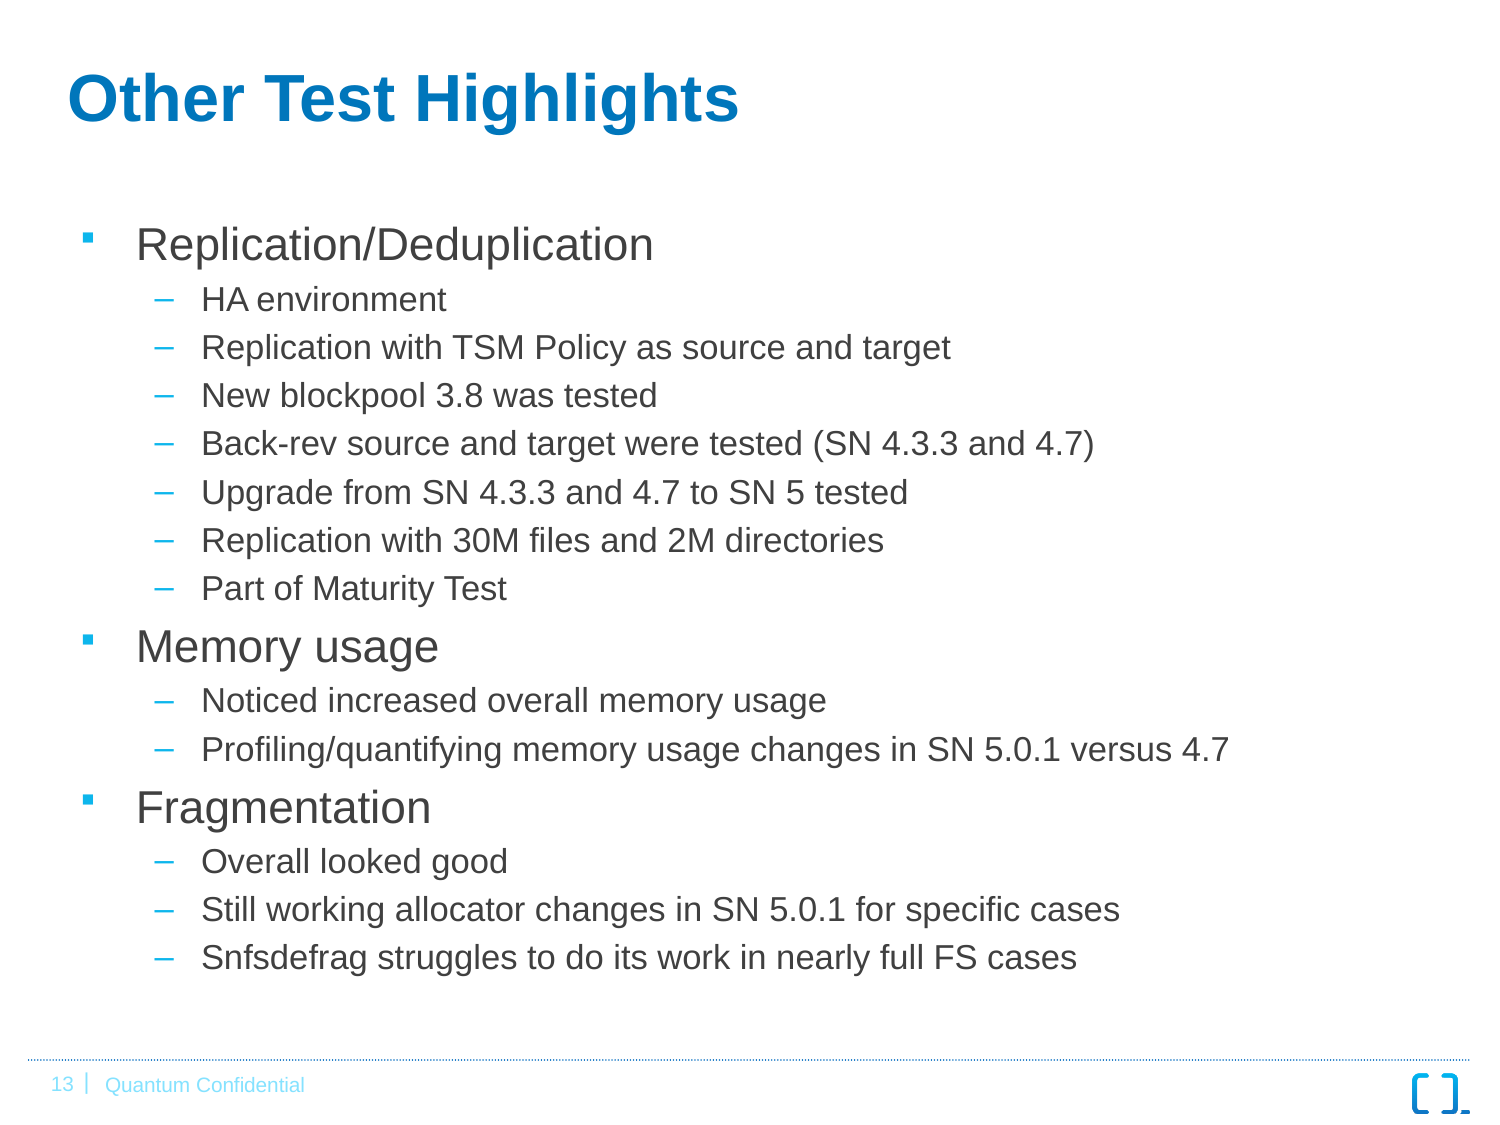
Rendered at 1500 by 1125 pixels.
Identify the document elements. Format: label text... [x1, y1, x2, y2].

title Other Test Highlights [52, 42, 1413, 148]
picture [1412, 1073, 1470, 1114]
list Replication/Deduplication HA environment Replication with TSM Policy as source and target New blockpool 3.8 was tested Back-rev source and target were tested (SN 4.3.3 and 4.7) Upgrade from SN 4.3.3 and 4.7 to SN 5 tested Replication with 30M files and 2M directories Part of Maturity Test Memory usage Noticed increased overall memory usage Profiling/quantifying memory usage changes in SN 5.0.1 versus 4.7 Fragmentation Overall looked good Still working allocator changes in SN 5.0.1 for specific cases Snfsdefrag struggles to do its work in nearly full FS cases [64, 207, 1413, 990]
